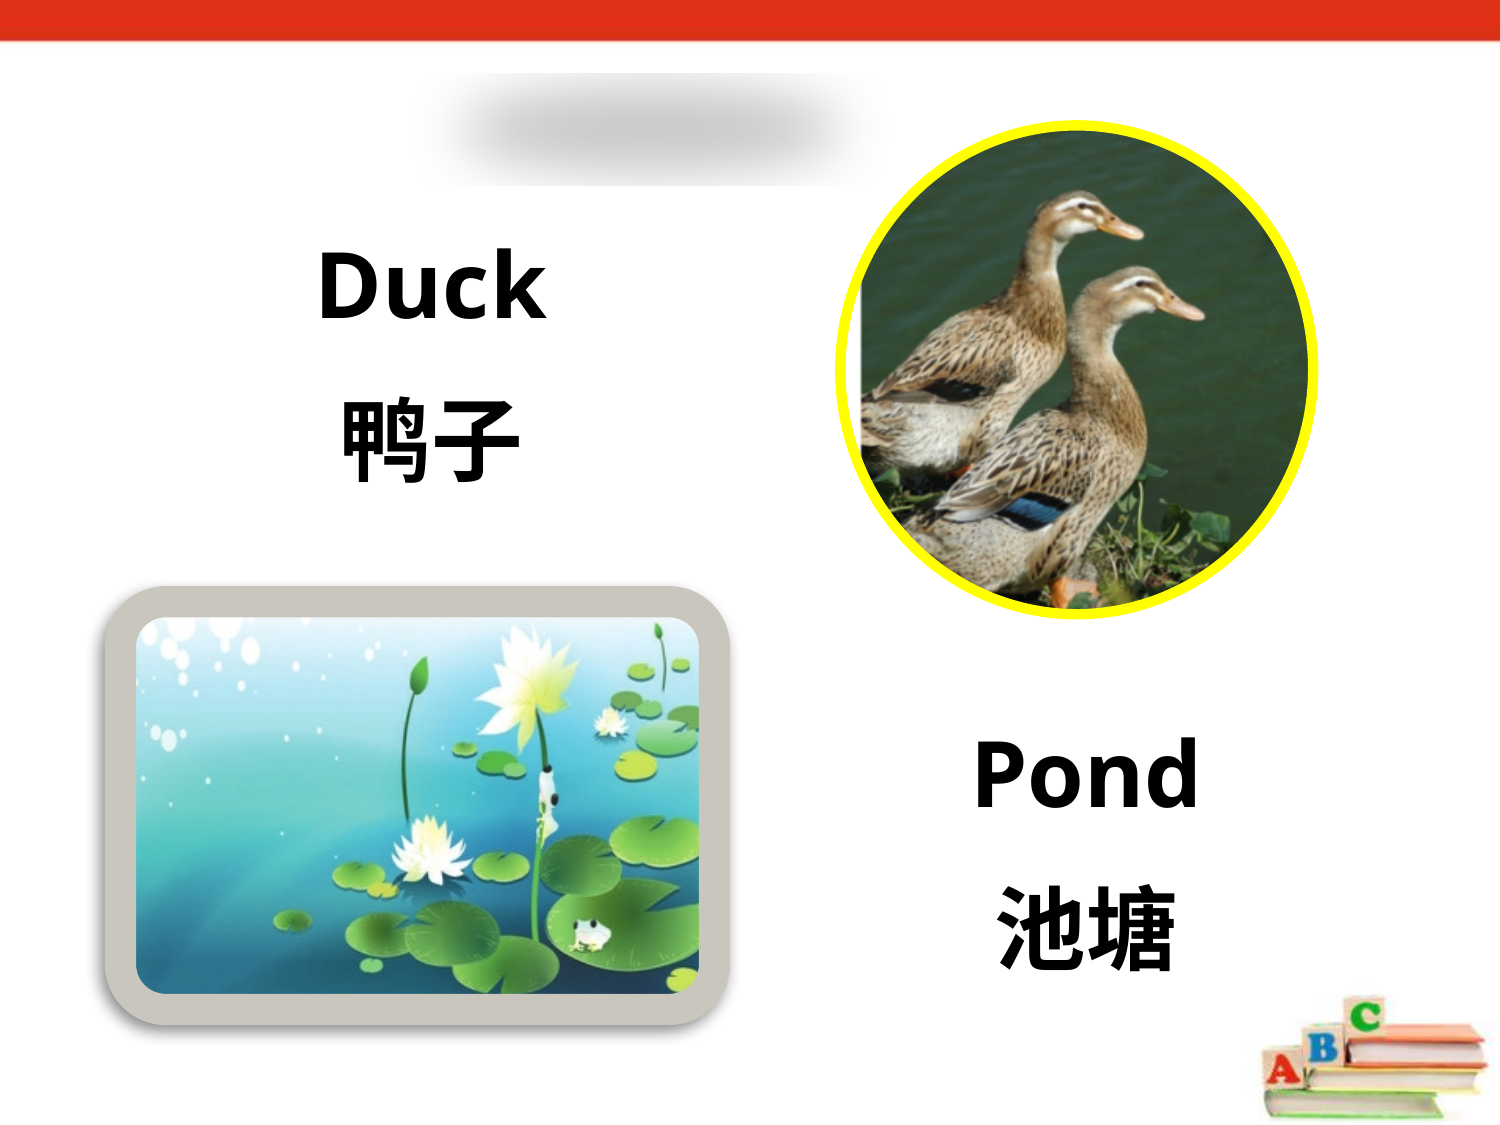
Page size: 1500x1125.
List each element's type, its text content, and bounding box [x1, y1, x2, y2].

text_box Duck 鸭子 [183, 219, 680, 501]
picture [0, 0, 1500, 1125]
text_box Pond 池塘 [838, 708, 1335, 989]
